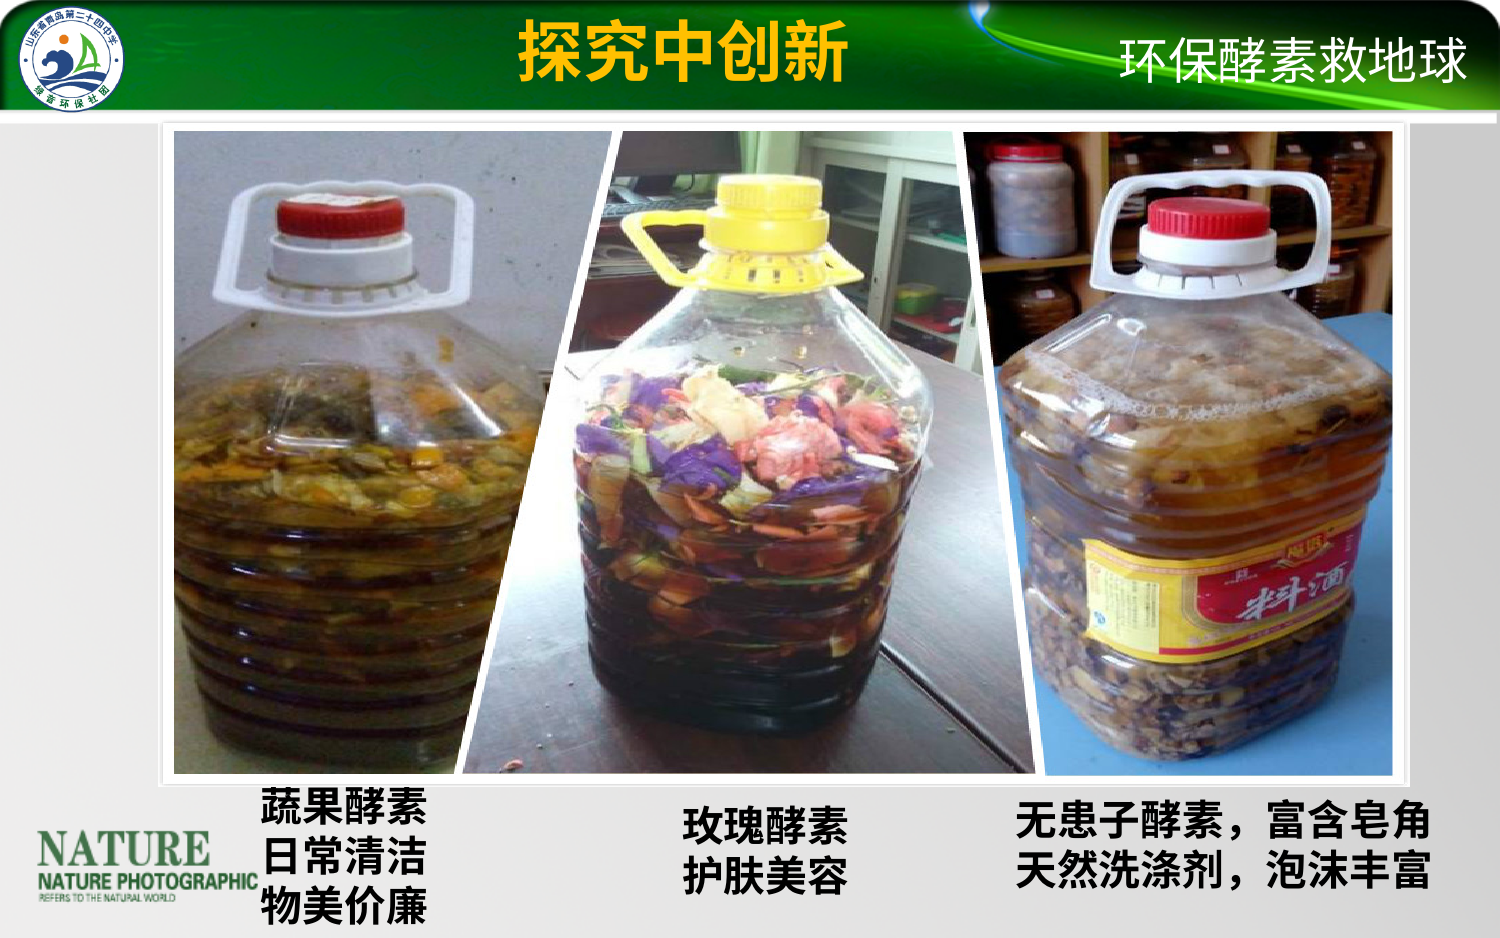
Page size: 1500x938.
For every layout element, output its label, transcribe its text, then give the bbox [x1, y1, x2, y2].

text_box 蔬果酵素 日常清洁 物美价廉 [246, 795, 488, 938]
text_box 玫瑰酵素 护肤美容 [667, 795, 897, 907]
picture [0, 0, 1500, 938]
text_box 探究中创新 [501, 2, 866, 97]
text_box 无患子酵素，富含皂角 天然洗涤剂，泡沫丰富 [1000, 786, 1481, 902]
